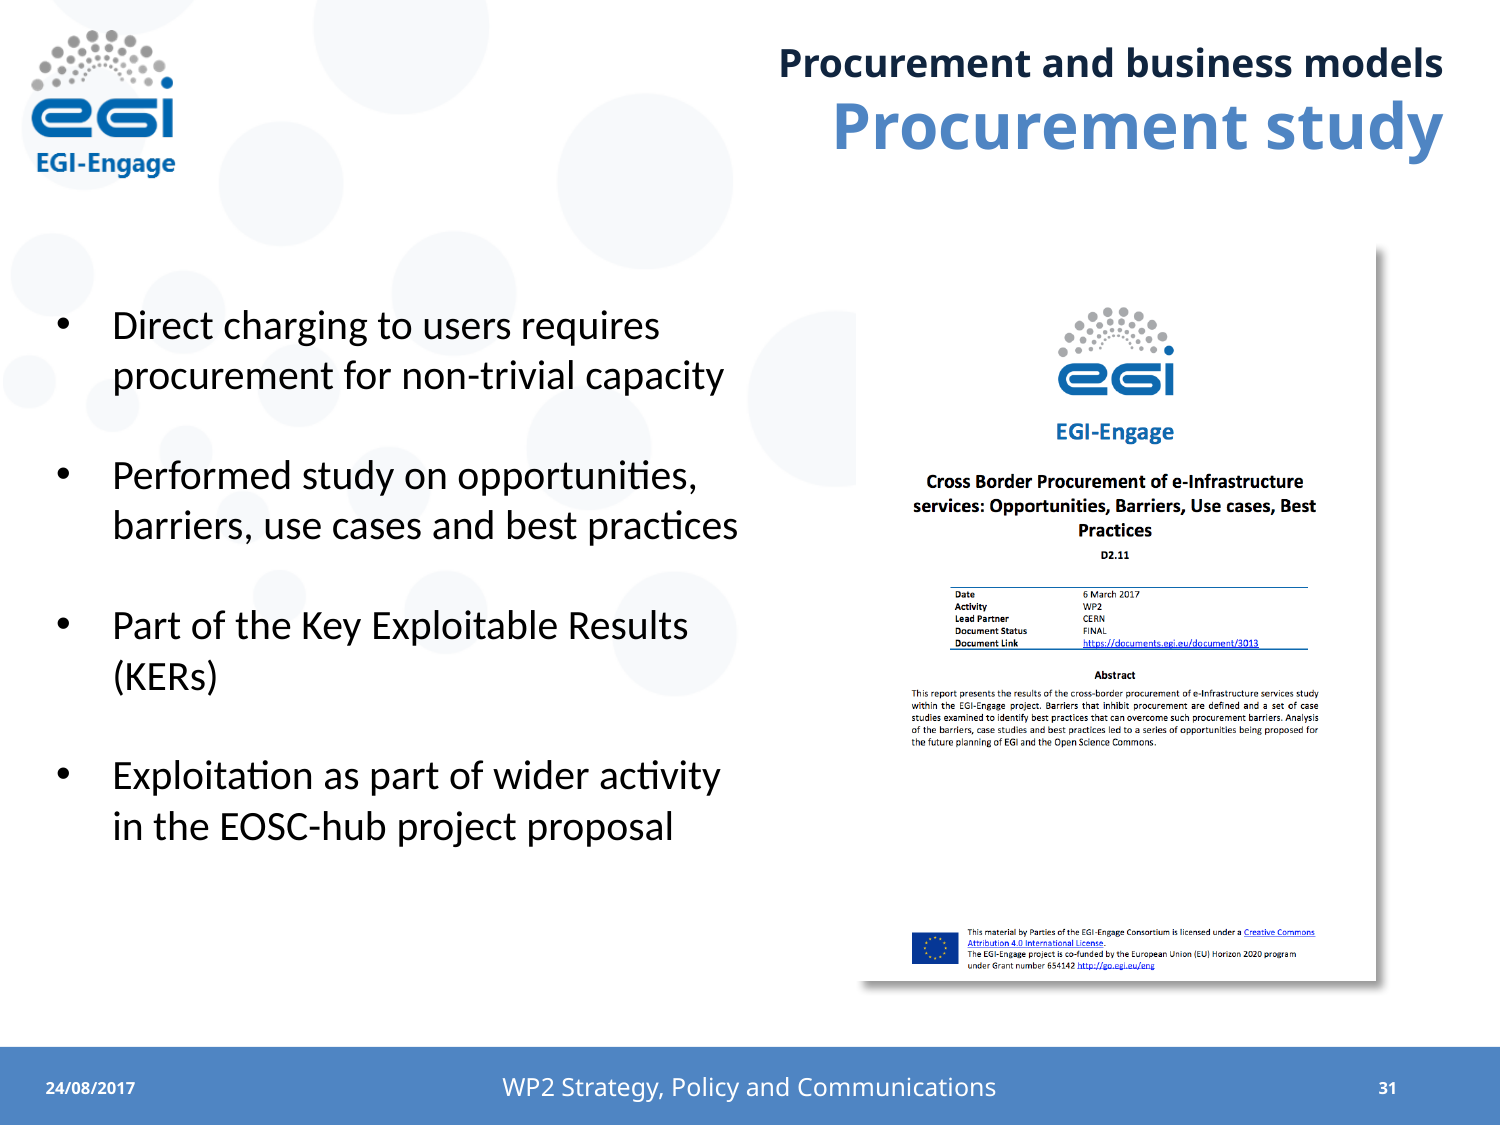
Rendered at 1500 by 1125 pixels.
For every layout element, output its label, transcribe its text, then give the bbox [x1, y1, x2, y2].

title Procurement and business models Procurement study [253, 30, 1459, 171]
text_box Direct charging to users requires procurement for non-trivial capacity Performed study on opportunities, barriers, use cases and best practices Part of the Key Exploitable Results (KERs) Exploitation as part of wider activity in the EOSC-hub project proposal [41, 290, 774, 856]
footer WP2 Strategy, Policy and Communications [194, 1058, 1306, 1119]
picture [3, 0, 1377, 981]
